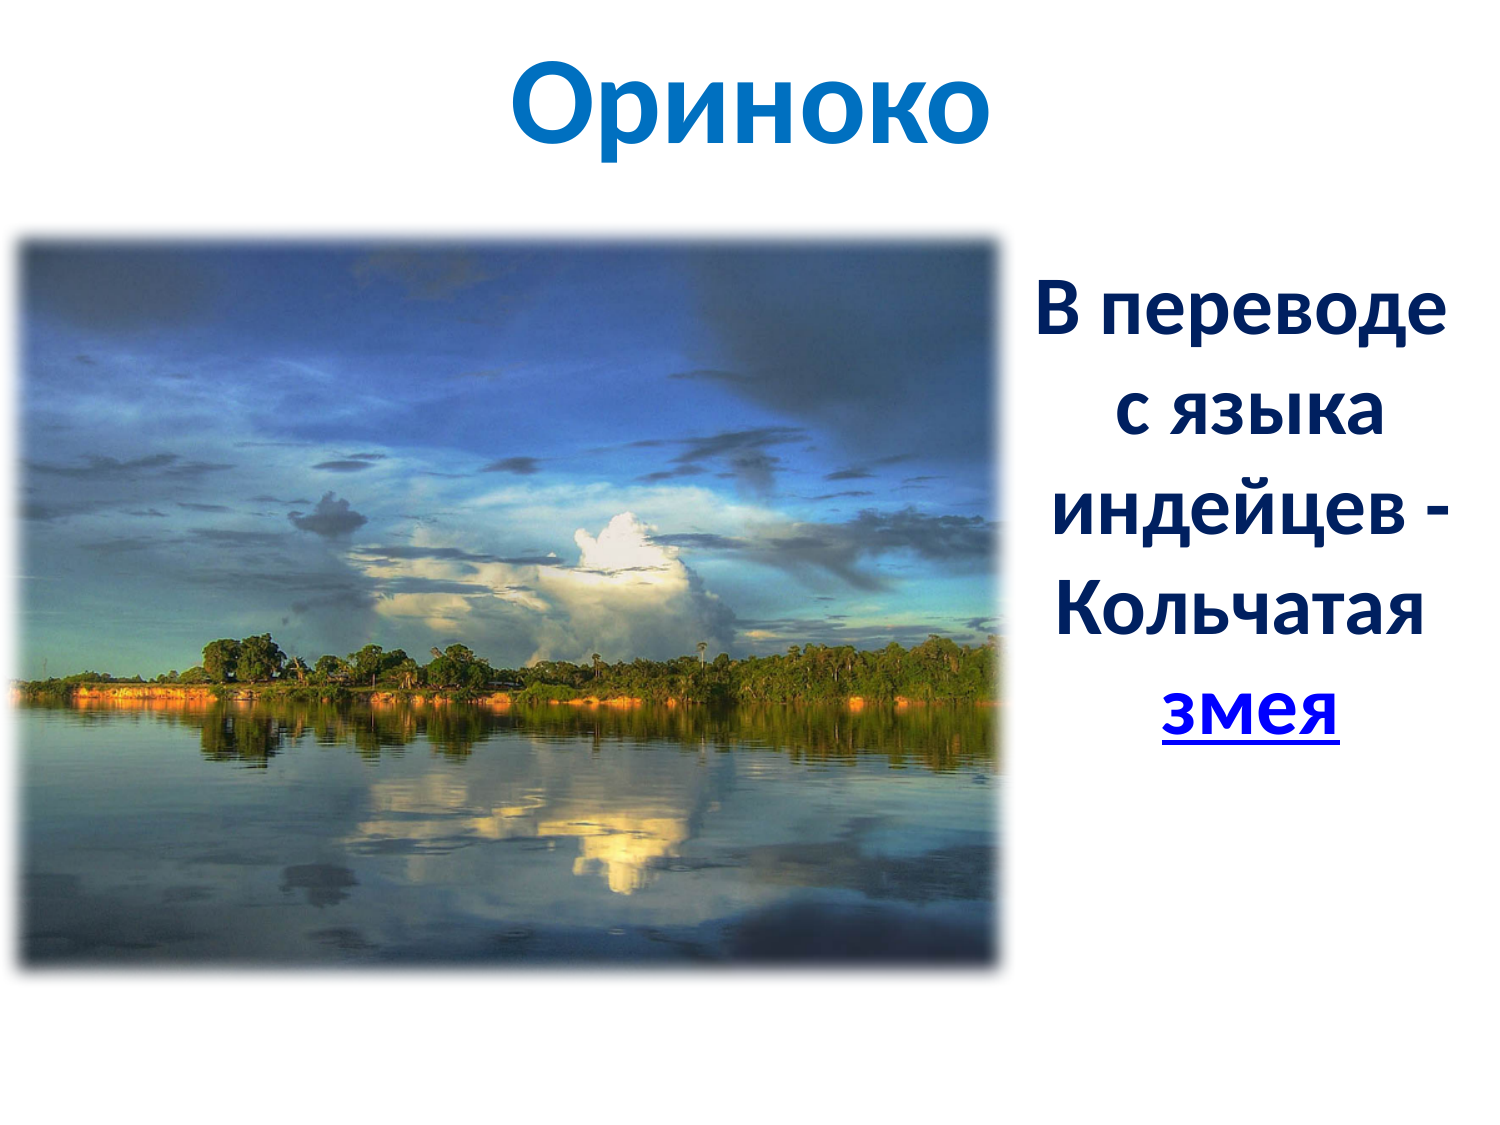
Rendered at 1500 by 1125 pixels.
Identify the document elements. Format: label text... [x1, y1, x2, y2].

list В переводе с языка индейцев - Кольчатая змея [1021, 243, 1472, 987]
picture [0, 220, 1018, 988]
title Ориноко [76, 0, 1427, 187]
